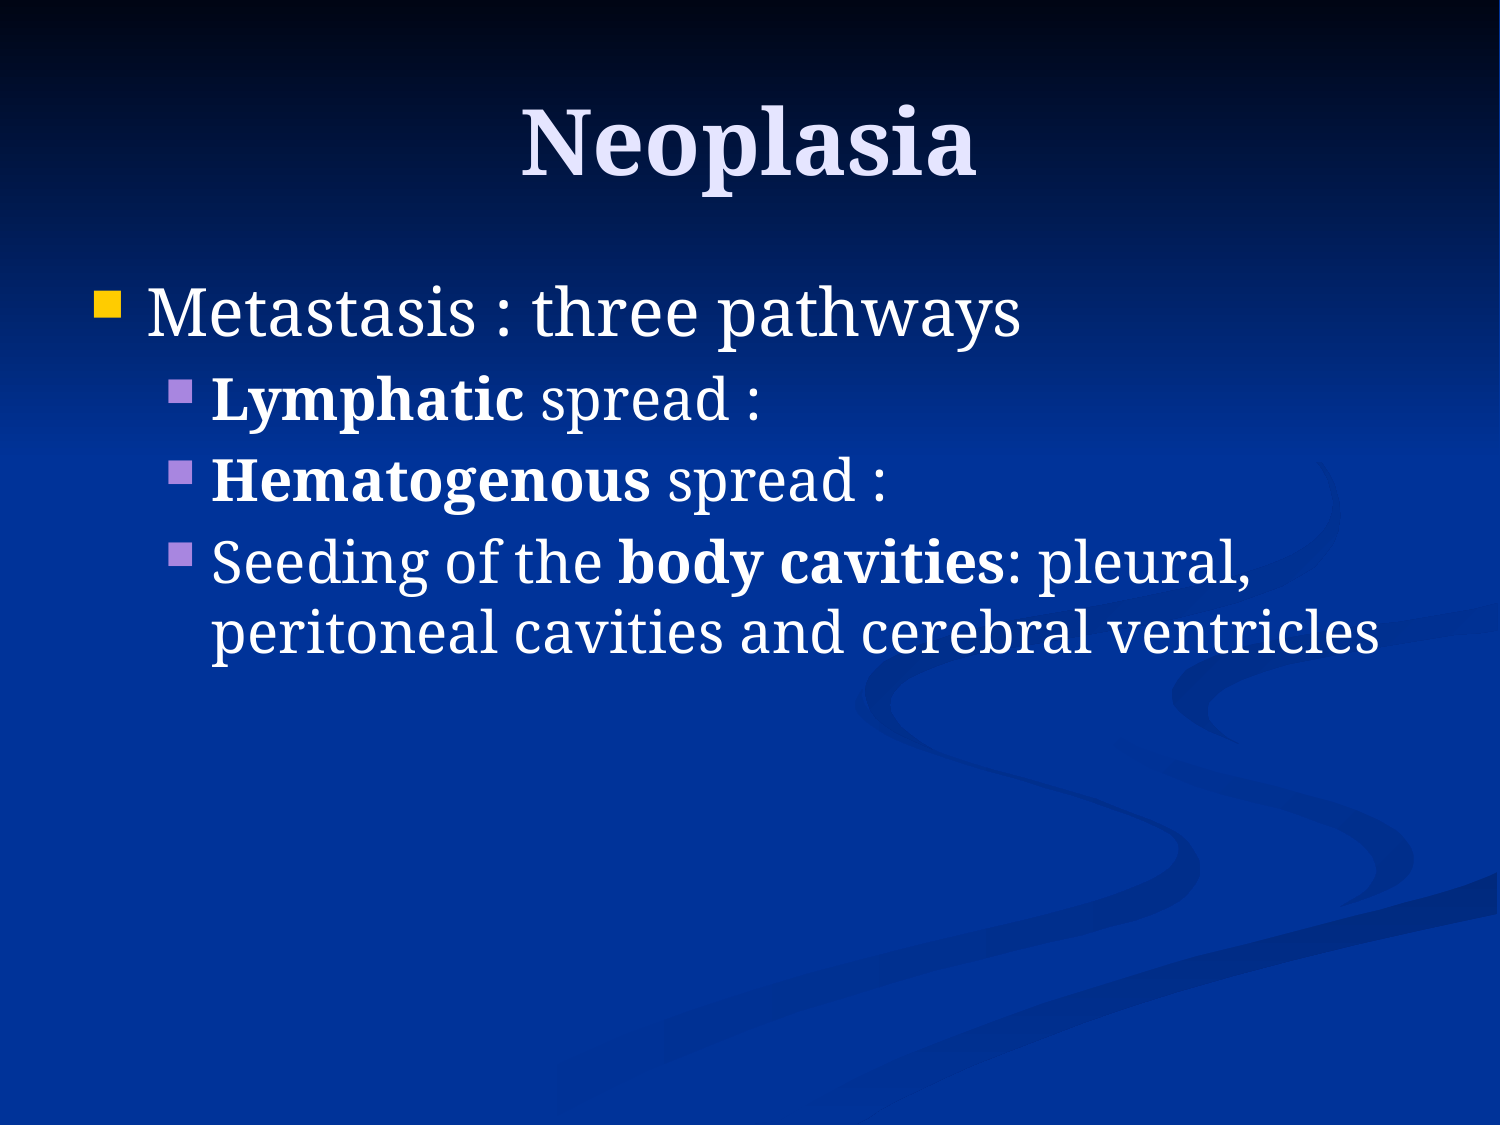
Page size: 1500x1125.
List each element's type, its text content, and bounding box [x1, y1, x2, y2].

list Metastasis : three pathways Lymphatic spread : Hematogenous spread : Seeding of the body cavities: pleural, peritoneal cavities and cerebral ventricles [74, 262, 1426, 1006]
title Neoplasia [74, 44, 1426, 233]
